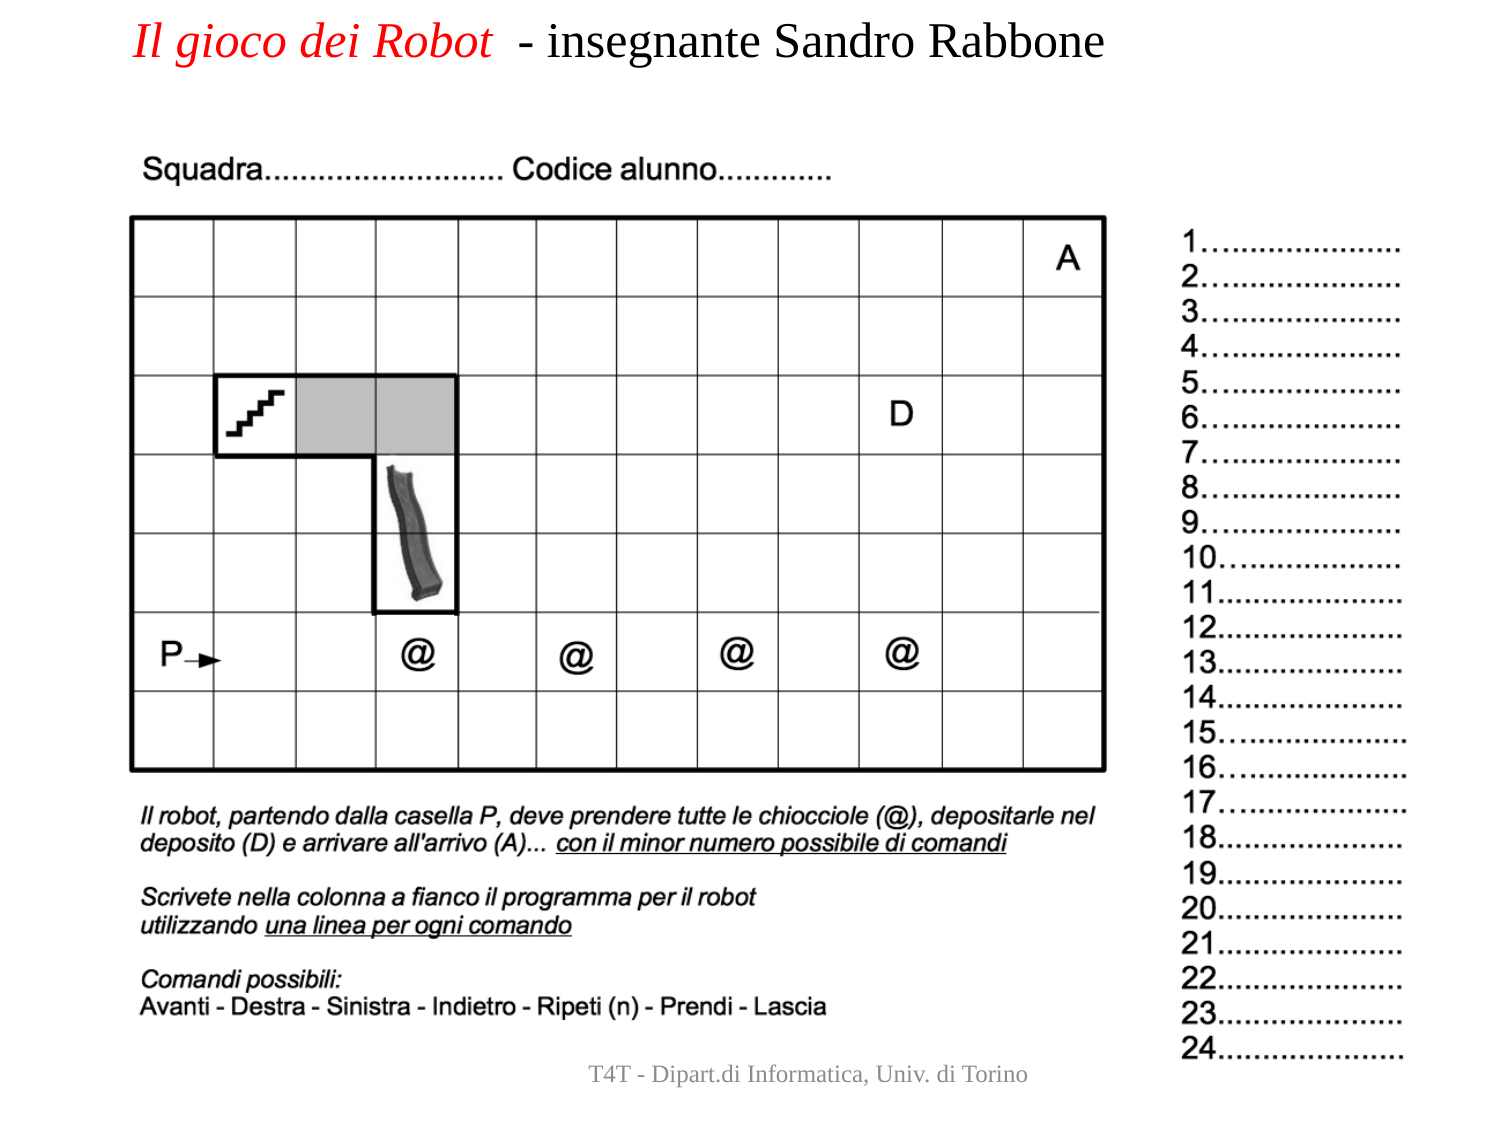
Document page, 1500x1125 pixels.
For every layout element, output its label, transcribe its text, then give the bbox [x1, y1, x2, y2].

picture [0, 89, 1500, 1125]
text_box Il gioco dei Robot - insegnante Sandro Rabbone [0, 0, 1500, 75]
